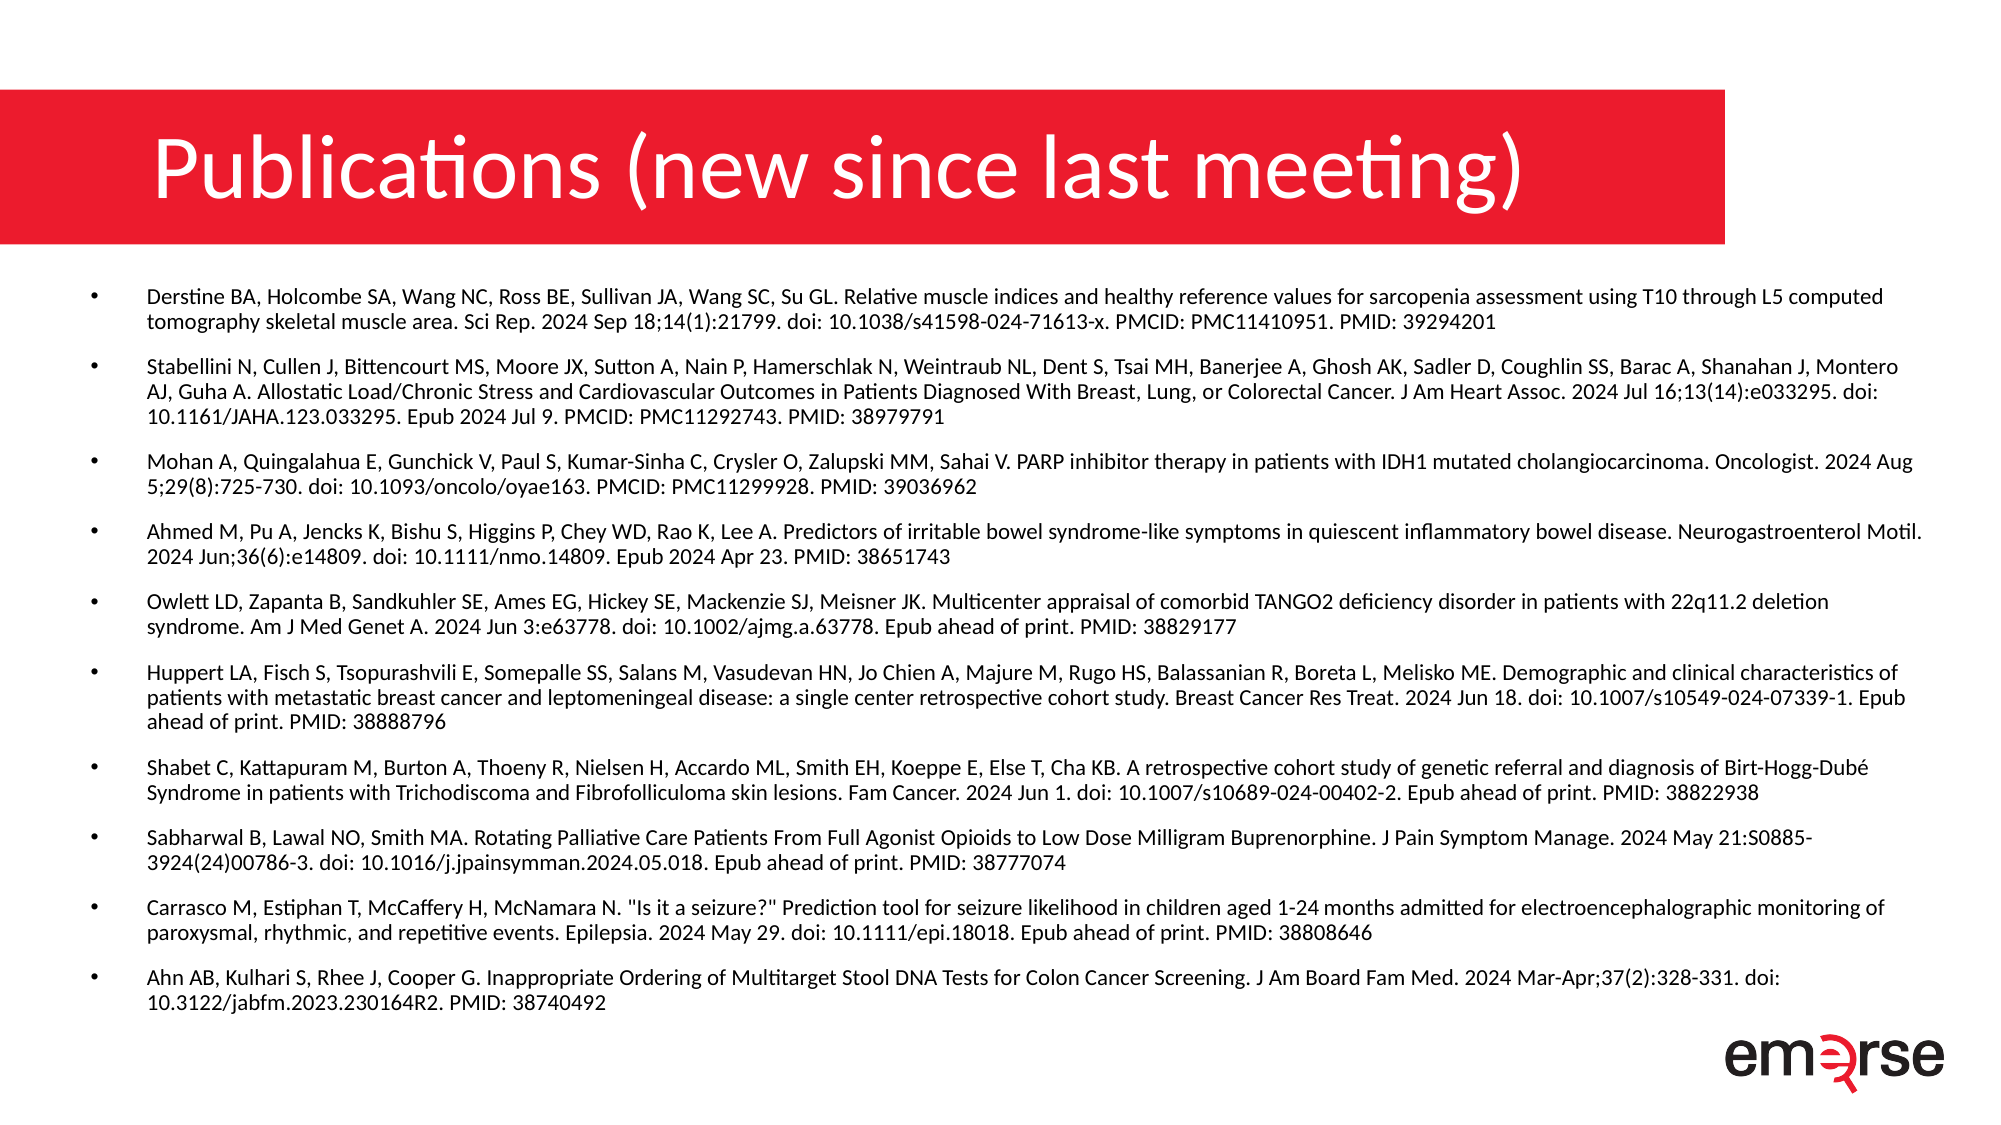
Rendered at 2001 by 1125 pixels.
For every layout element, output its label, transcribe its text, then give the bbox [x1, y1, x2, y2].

picture [1724, 1033, 1944, 1095]
list Derstine BA, Holcombe SA, Wang NC, Ross BE, Sullivan JA, Wang SC, Su GL. Relative muscle indices and healthy reference values for sarcopenia assessment using T10 through L5 computed tomography skeletal muscle area. Sci Rep. 2024 Sep 18;14(1):21799. doi: 10.1038/s41598-024-71613-x. PMCID: PMC11410951. PMID: 39294201 Stabellini N, Cullen J, Bittencourt MS, Moore JX, Sutton A, Nain P, Hamerschlak N, Weintraub NL, Dent S, Tsai MH, Banerjee A, Ghosh AK, Sadler D, Coughlin SS, Barac A, Shanahan J, Montero AJ, Guha A. Allostatic Load/Chronic Stress and Cardiovascular Outcomes in Patients Diagnosed With Breast, Lung, or Colorectal Cancer. J Am Heart Assoc. 2024 Jul 16;13(14):e033295. doi: 10.1161/JAHA.123.033295. Epub 2024 Jul 9. PMCID: PMC11292743. PMID: 38979791 Mohan A, Quingalahua E, Gunchick V, Paul S, Kumar-Sinha C, Crysler O, Zalupski MM, Sahai V. PARP inhibitor therapy in patients with IDH1 mutated cholangiocarcinoma. Oncologist. 2024 Aug 5;29(8):725-730. doi: 10.1093/oncolo/oyae163. PMCID: PMC11299928. PMID: 39036962 Ahmed M, Pu A, Jencks K, Bishu S, Higgins P, Chey WD, Rao K, Lee A. Predictors of irritable bowel syndrome-like symptoms in quiescent inflammatory bowel disease. Neurogastroenterol Motil. 2024 Jun;36(6):e14809. doi: 10.1111/nmo.14809. Epub 2024 Apr 23. PMID: 38651743 Owlett LD, Zapanta B, Sandkuhler SE, Ames EG, Hickey SE, Mackenzie SJ, Meisner JK. Multicenter appraisal of comorbid TANGO2 deficiency disorder in patients with 22q11.2 deletion syndrome. Am J Med Genet A. 2024 Jun 3:e63778. doi: 10.1002/ajmg.a.63778. Epub ahead of print. PMID: 38829177 Huppert LA, Fisch S, Tsopurashvili E, Somepalle SS, Salans M, Vasudevan HN, Jo Chien A, Majure M, Rugo HS, Balassanian R, Boreta L, Melisko ME. Demographic and clinical characteristics of patients with metastatic breast cancer and leptomeningeal disease: a single center retrospective cohort study. Breast Cancer Res Treat. 2024 Jun 18. doi: 10.1007/s10549-024-07339-1. Epub ahead of print. PMID: 38888796 Shabet C, Kattapuram M, Burton A, Thoeny R, Nielsen H, Accardo ML, Smith EH, Koeppe E, Else T, Cha KB. A retrospective cohort study of genetic referral and diagnosis of Birt-Hogg-Dubé Syndrome in patients with Trichodiscoma and Fibrofolliculoma skin lesions. Fam Cancer. 2024 Jun 1. doi: 10.1007/s10689-024-00402-2. Epub ahead of print. PMID: 38822938 Sabharwal B, Lawal NO, Smith MA. Rotating Palliative Care Patients From Full Agonist Opioids to Low Dose Milligram Buprenorphine. J Pain Symptom Manage. 2024 May 21:S0885-3924(24)00786-3. doi: 10.1016/j.jpainsymman.2024.05.018. Epub ahead of print. PMID: 38777074 Carrasco M, Estiphan T, McCaffery H, McNamara N. "Is it a seizure?" Prediction tool for seizure likelihood in children aged 1-24 months admitted for electroencephalographic monitoring of paroxysmal, rhythmic, and repetitive events. Epilepsia. 2024 May 29. doi: 10.1111/epi.18018. Epub ahead of print. PMID: 38808646 Ahn AB, Kulhari S, Rhee J, Cooper G. Inappropriate Ordering of Multitarget Stool DNA Tests for Colon Cancer Screening. J Am Board Fam Med. 2024 Mar-Apr;37(2):328-331. doi: 10.3122/jabfm.2023.230164R2. PMID: 38740492 [56, 277, 1944, 1072]
title Publications (new since last meeting) [137, 59, 1863, 277]
text_box [0, 89, 137, 245]
